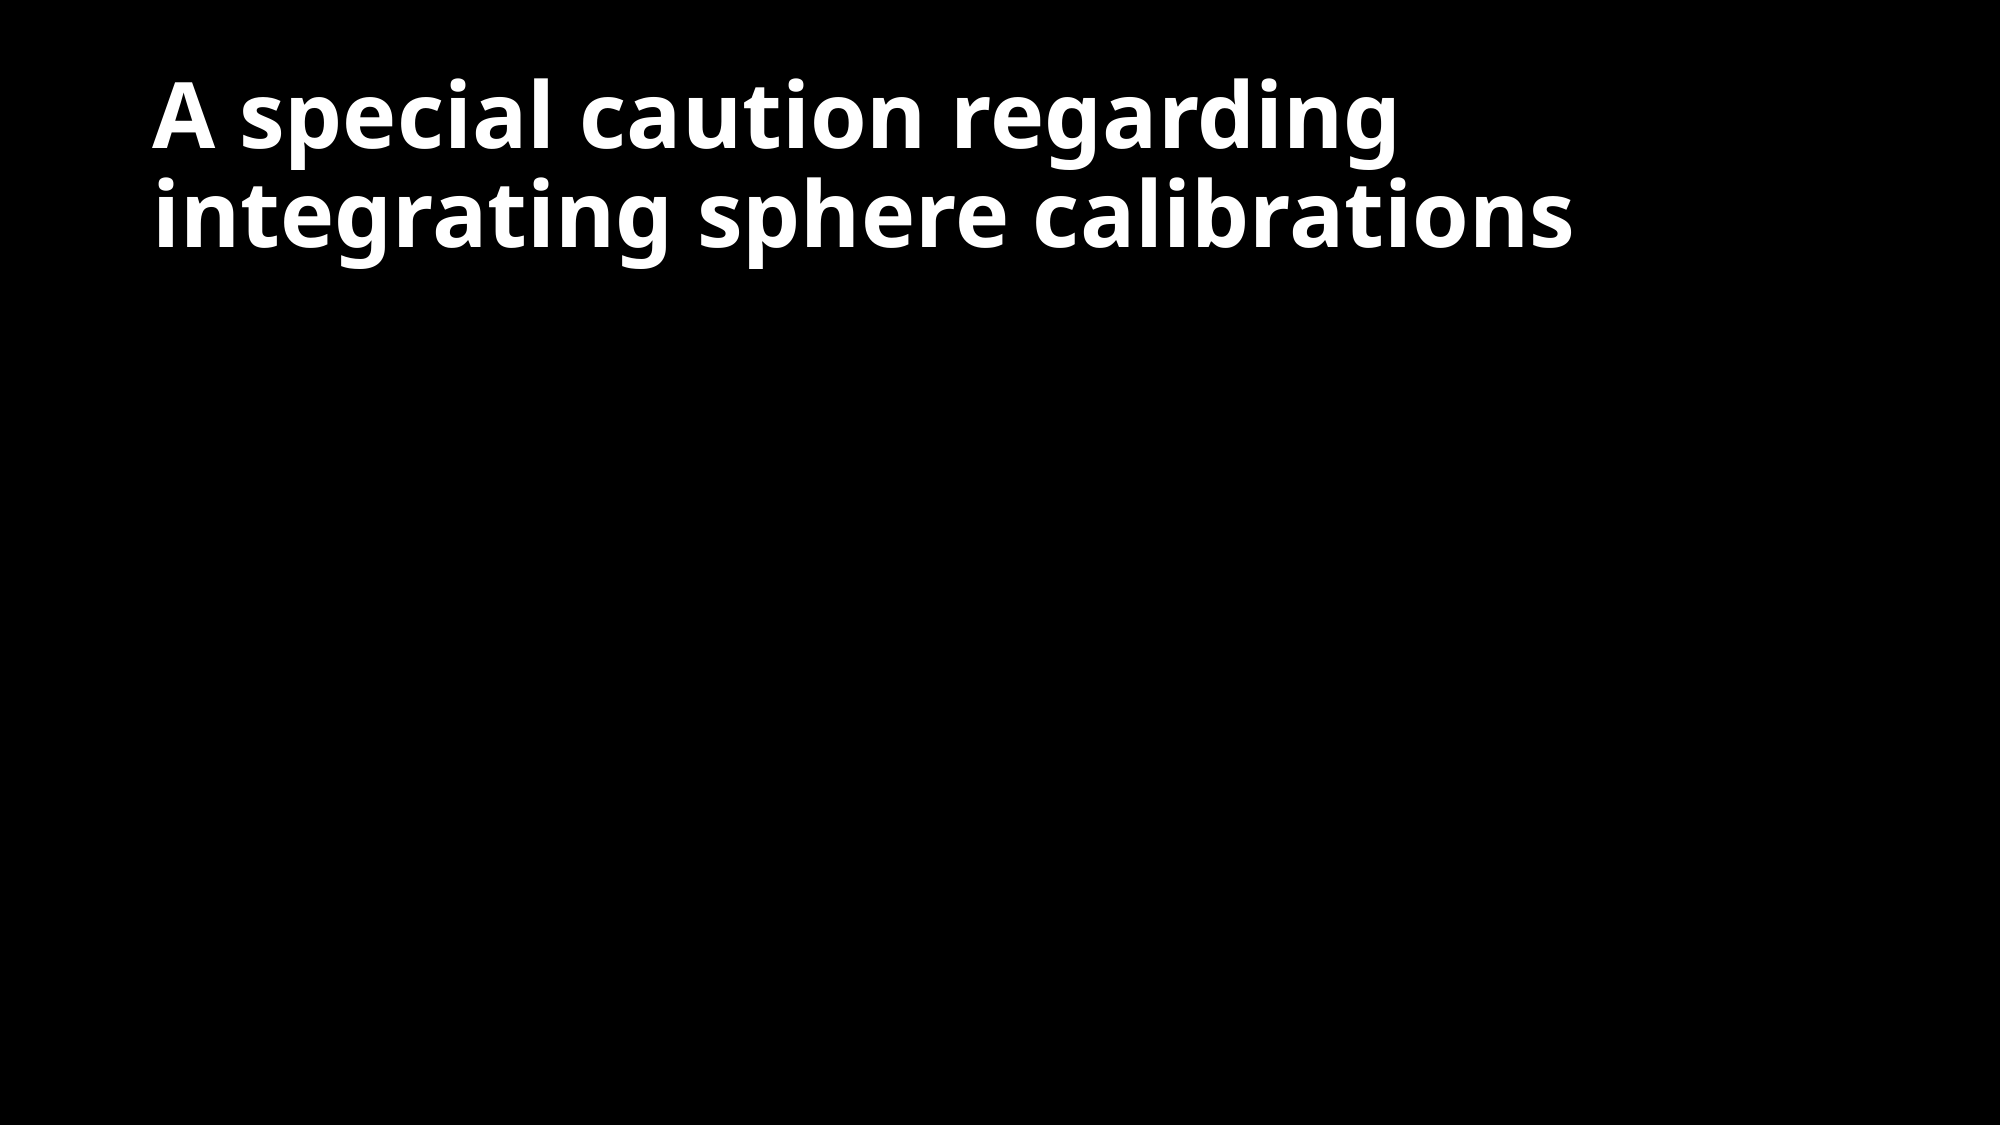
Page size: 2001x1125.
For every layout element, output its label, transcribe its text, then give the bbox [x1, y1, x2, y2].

title A special caution regarding integrating sphere calibrations [137, 59, 1863, 278]
